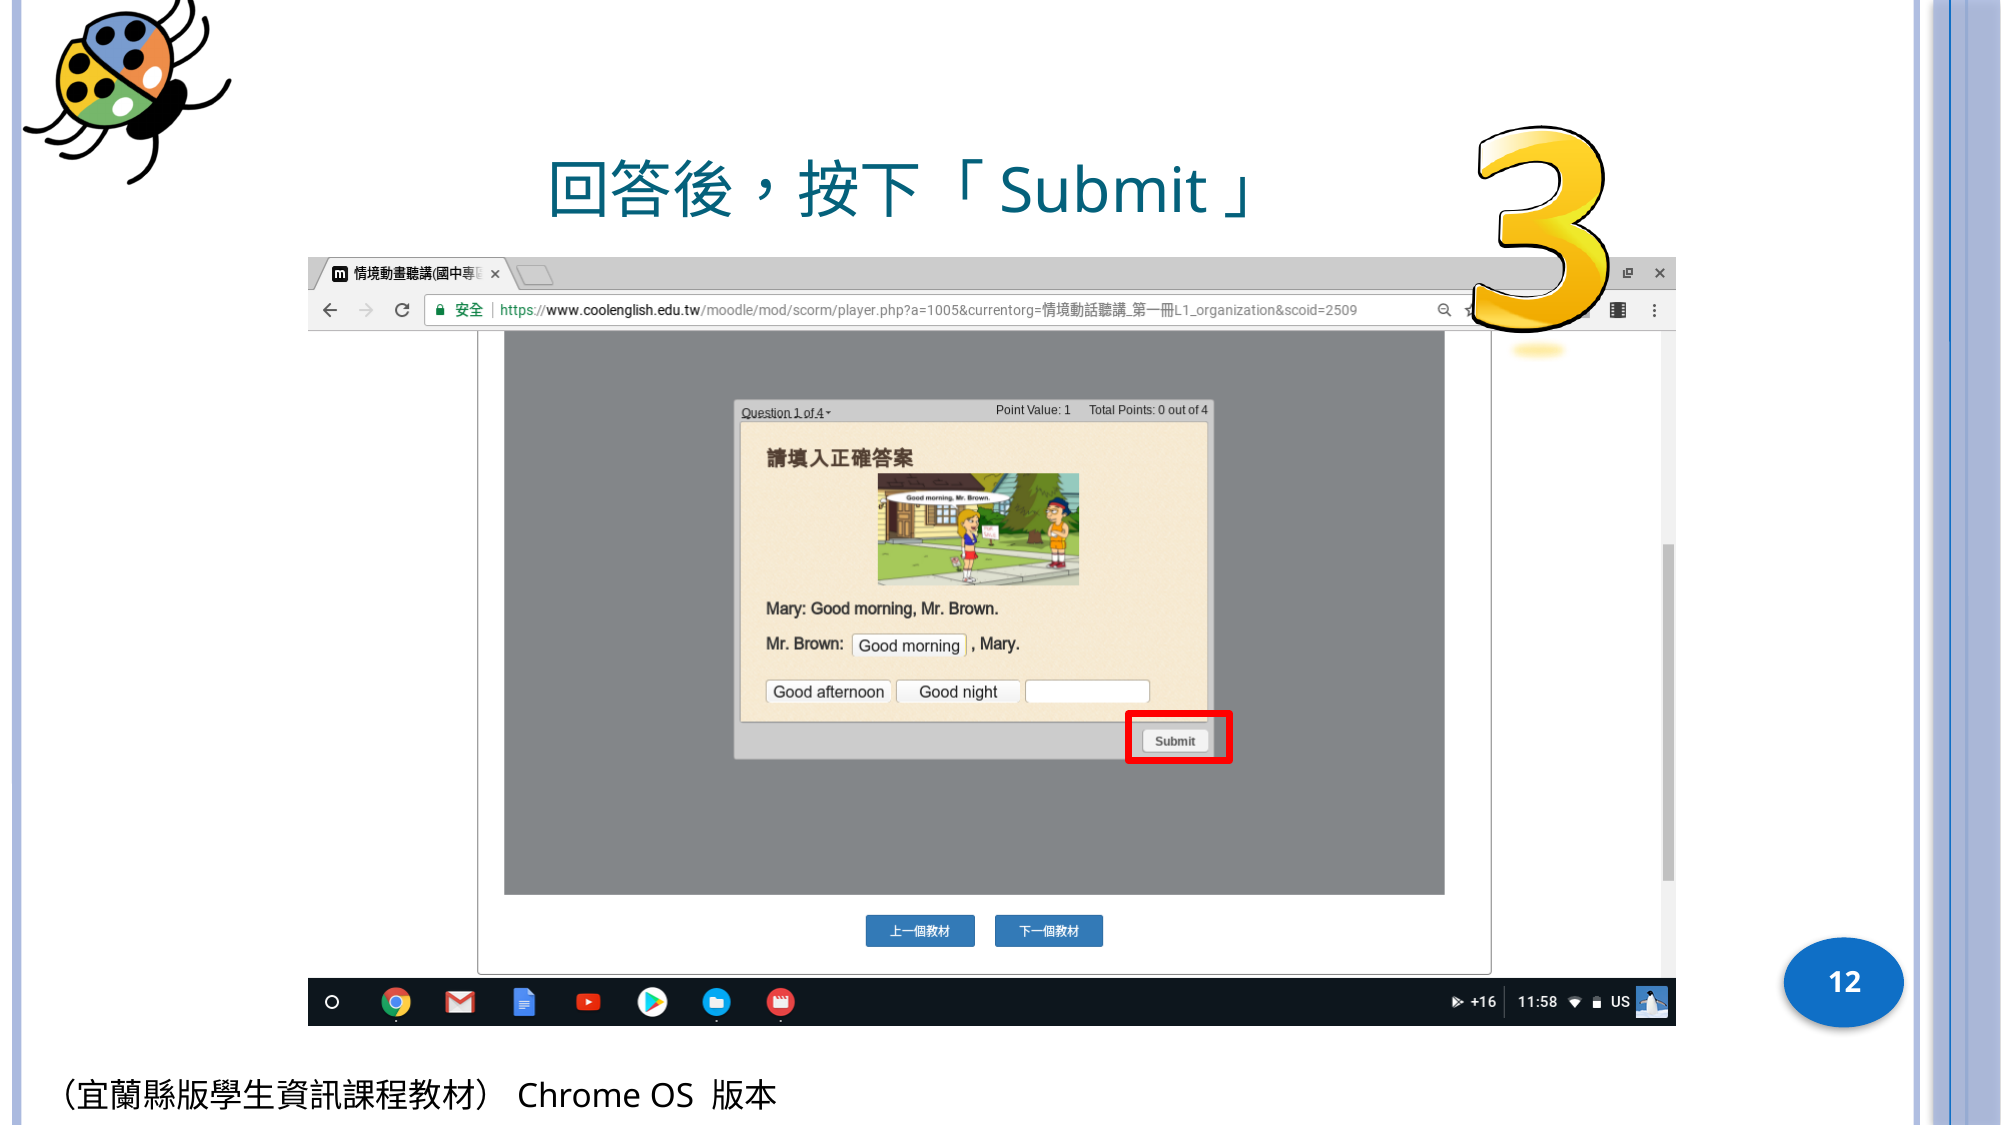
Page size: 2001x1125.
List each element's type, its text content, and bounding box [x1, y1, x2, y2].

slide_number 12 [1777, 940, 1912, 1027]
title 回答後，按下「Submit」 [99, 45, 1734, 233]
picture [2, 0, 240, 205]
picture [307, 124, 1677, 1027]
